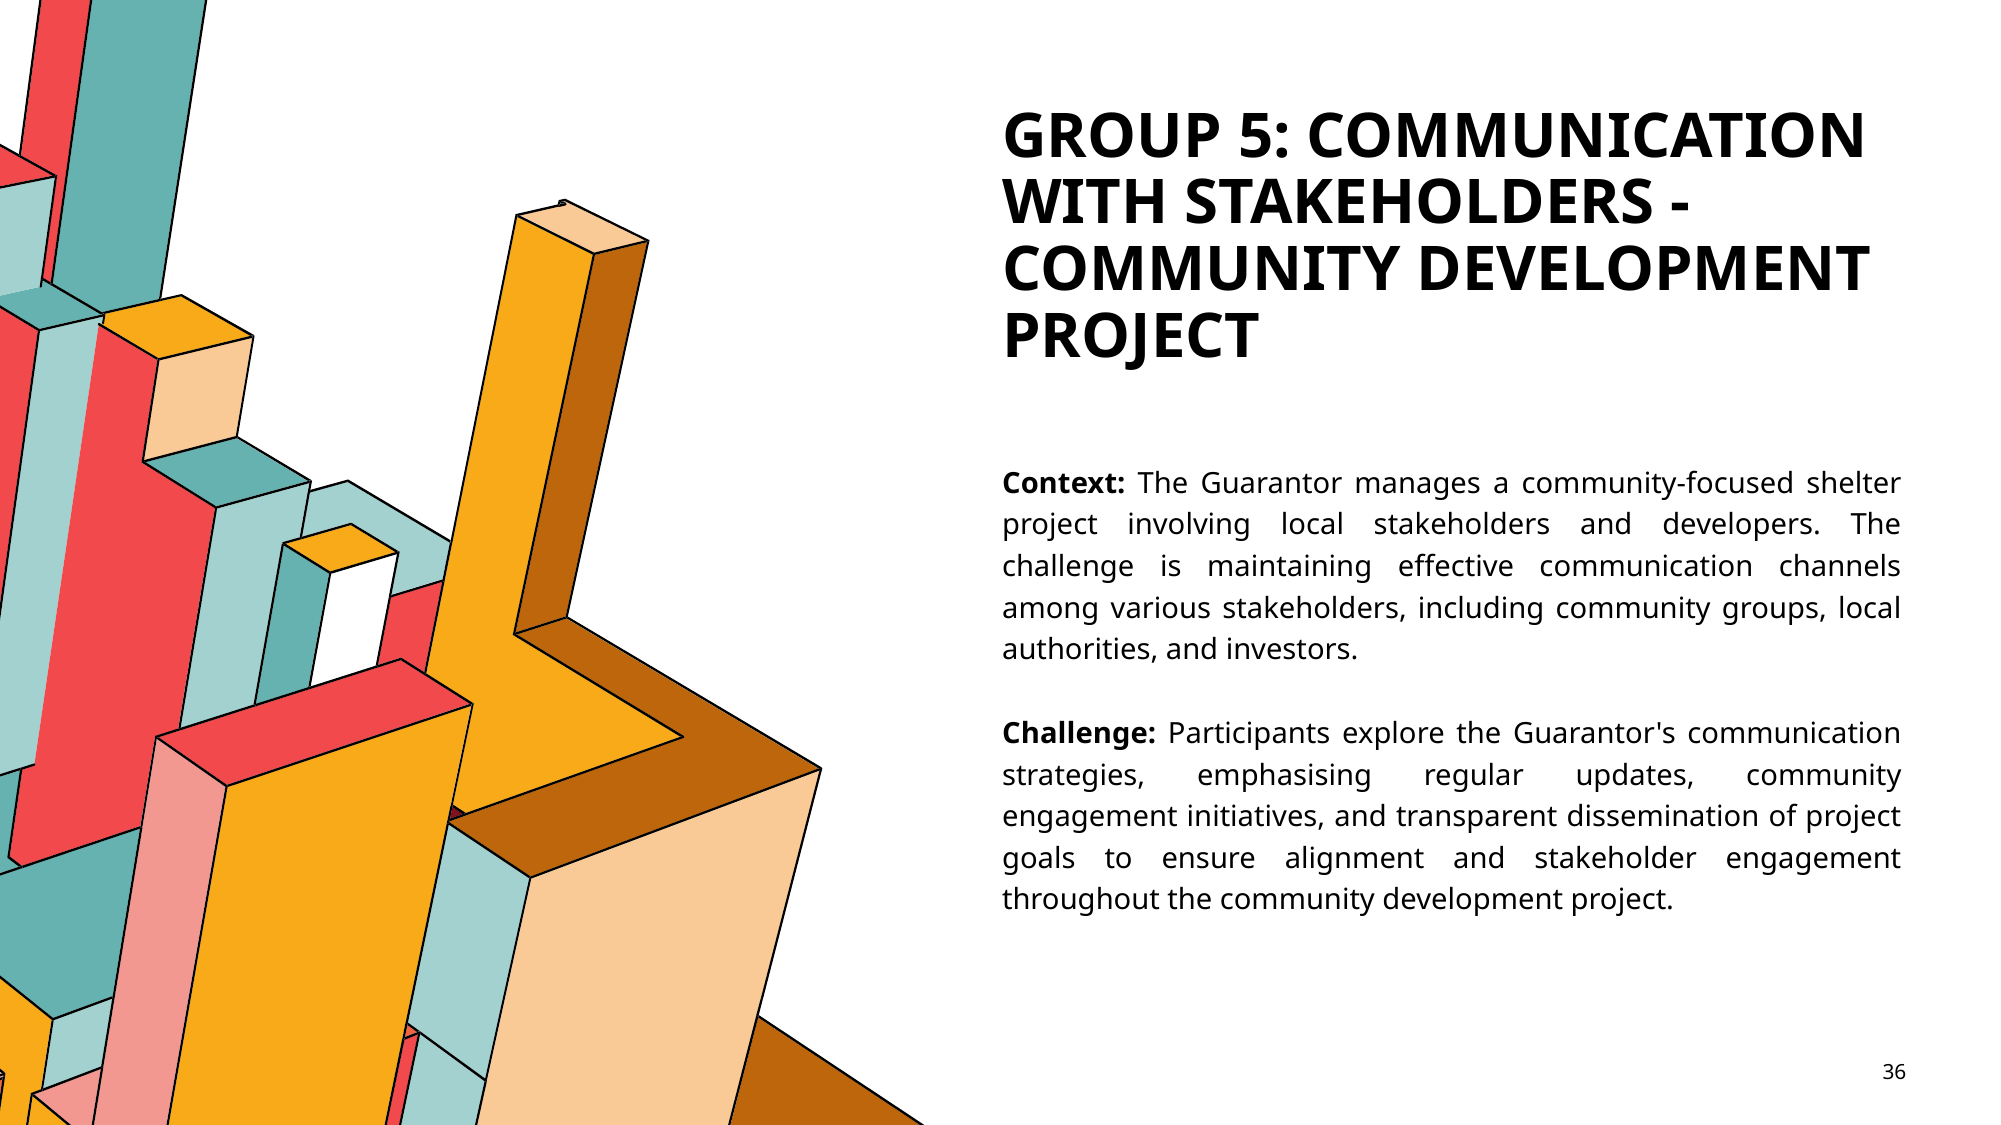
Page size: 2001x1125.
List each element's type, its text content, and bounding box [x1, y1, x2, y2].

slide_number 36 [1651, 1042, 1922, 1103]
list Context: The Guarantor manages a community-focused shelter project involving local stakeholders and developers. The challenge is maintaining effective communication channels among various stakeholders, including community groups, local authorities, and investors. Challenge: Participants explore the Guarantor's communication strategies, emphasising regular updates, community engagement initiatives, and transparent dissemination of project goals to ensure alignment and stakeholder engagement throughout the community development project. [987, 449, 1917, 981]
title Group 5: Communication with Stakeholders - Community Development Project [987, 85, 1917, 389]
